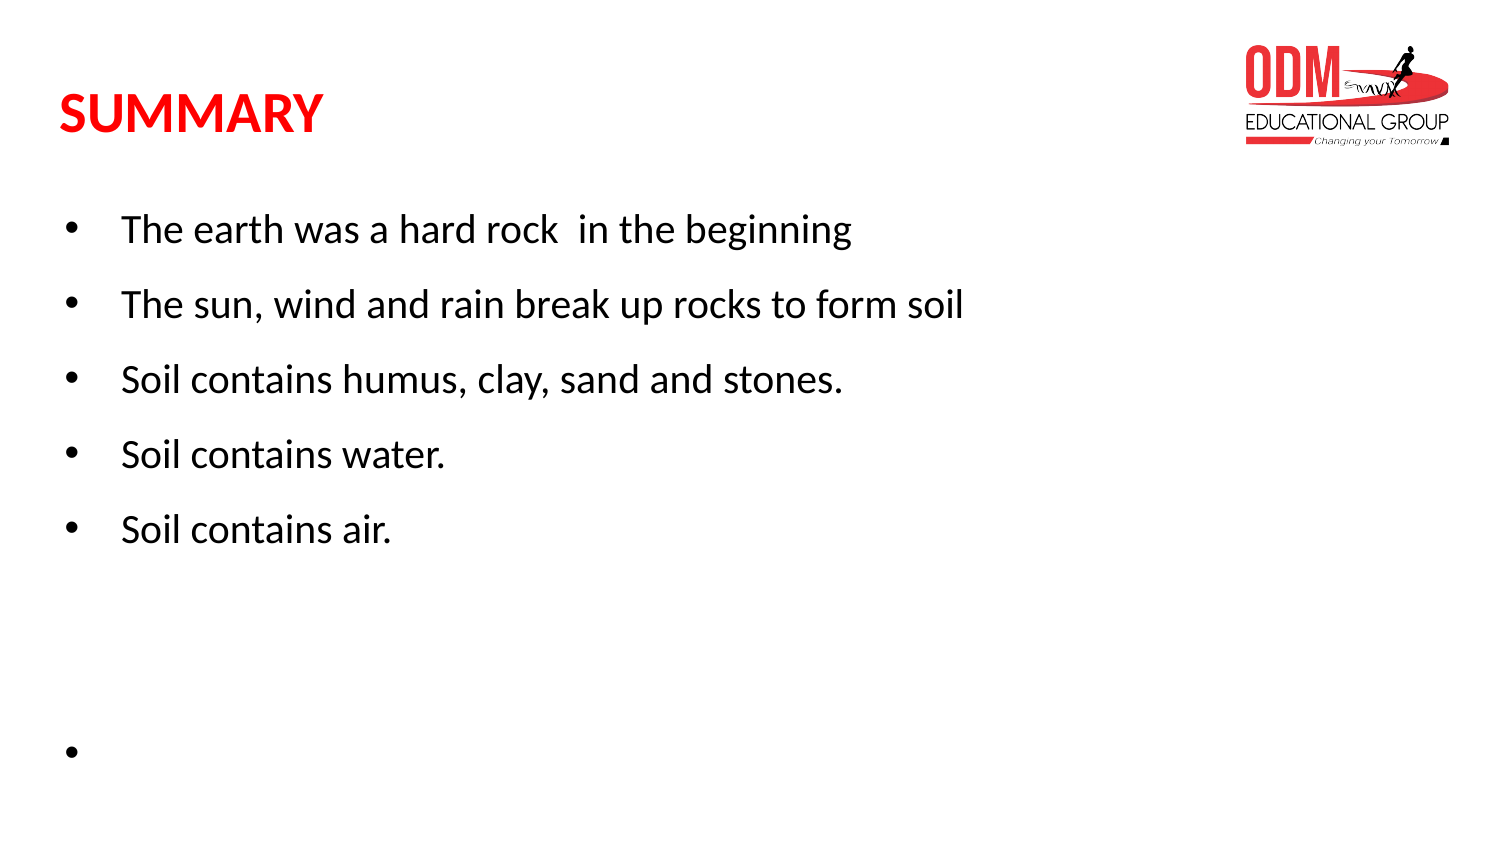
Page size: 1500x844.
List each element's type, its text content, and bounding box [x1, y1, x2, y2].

text_box SUMMARY [44, 59, 1470, 162]
text_box The earth was a hard rock in the beginning The sun, wind and rain break up rocks to form soil Soil contains humus, clay, sand and stones. Soil contains water. Soil contains air. [49, 161, 1400, 738]
picture [1245, 44, 1449, 146]
